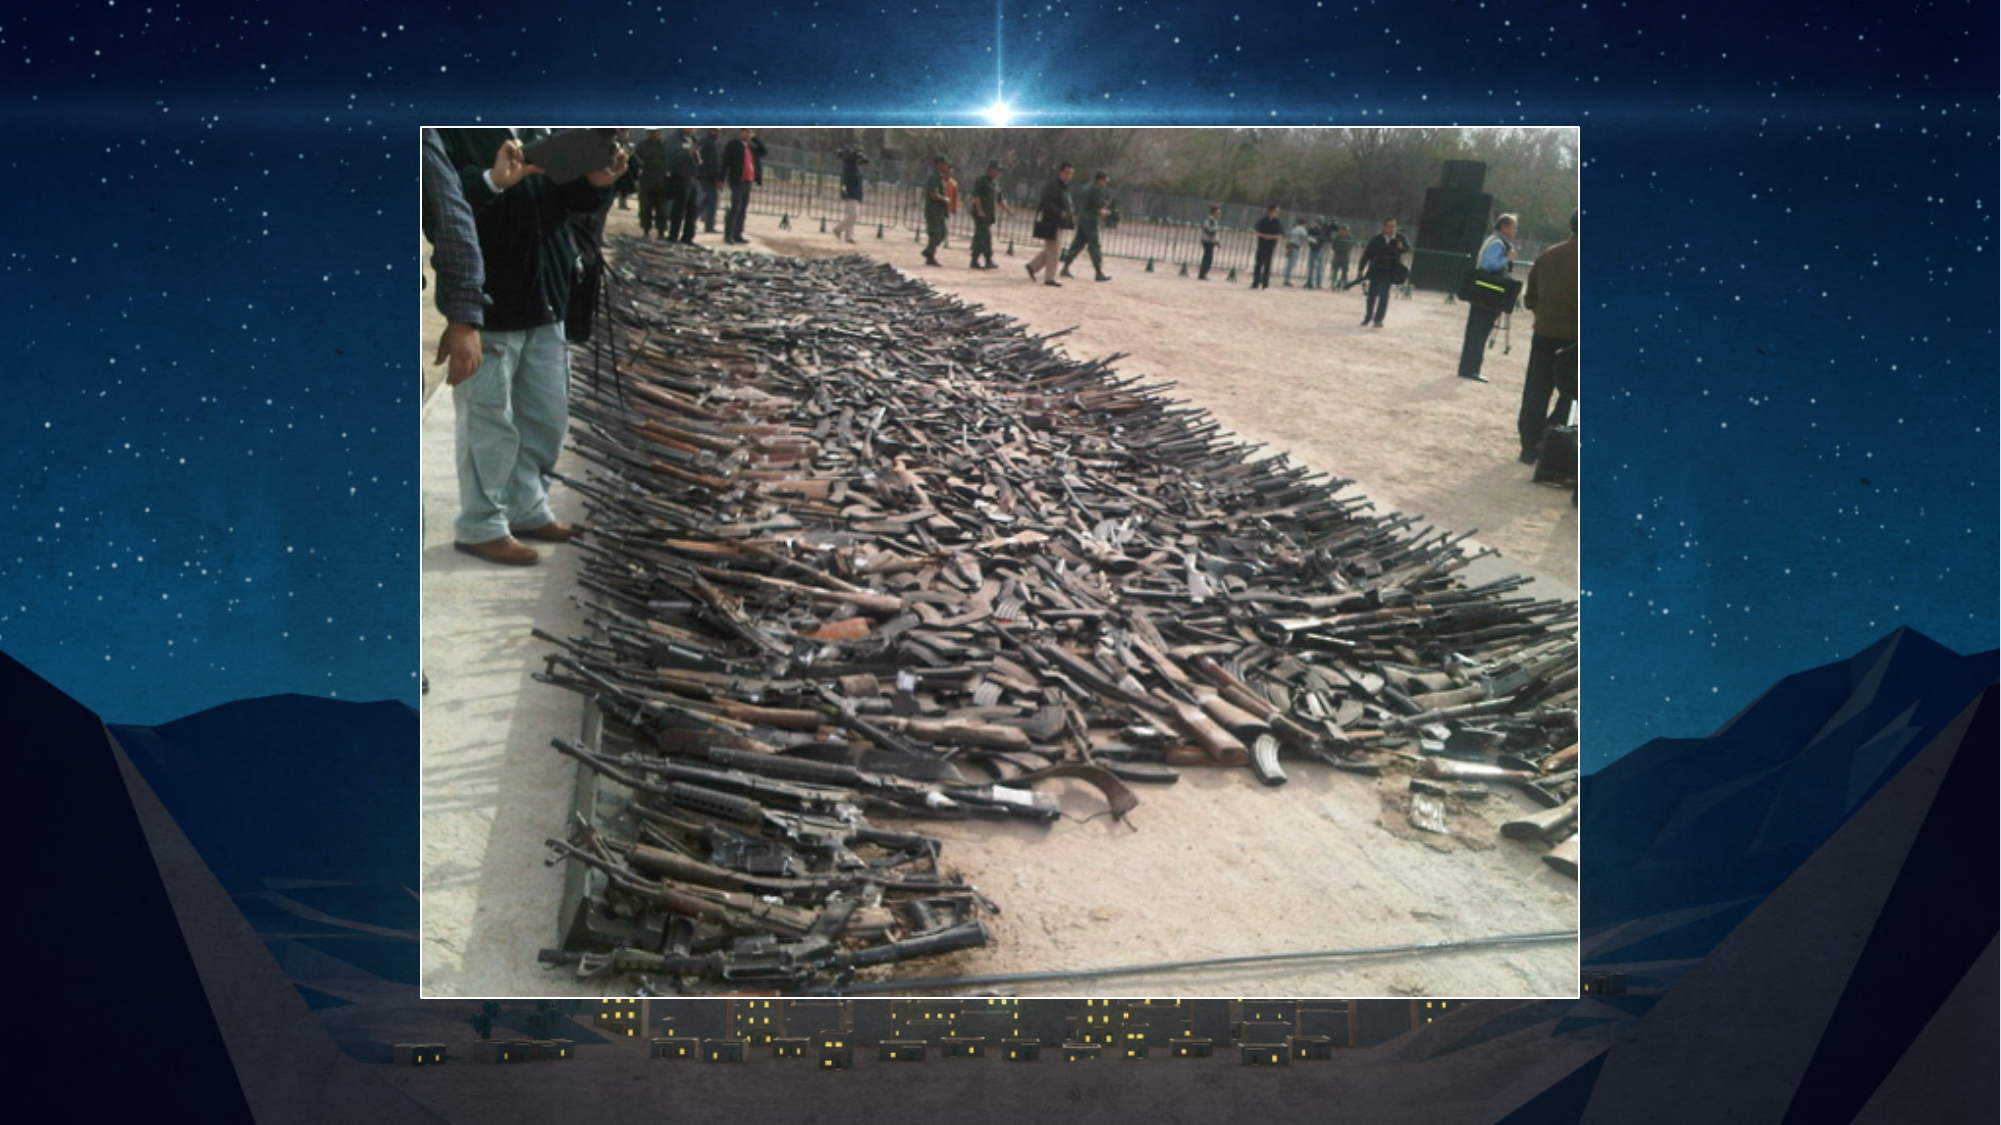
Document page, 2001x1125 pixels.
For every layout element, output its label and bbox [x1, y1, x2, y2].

picture [0, 0, 2001, 1125]
list [421, 128, 1579, 997]
